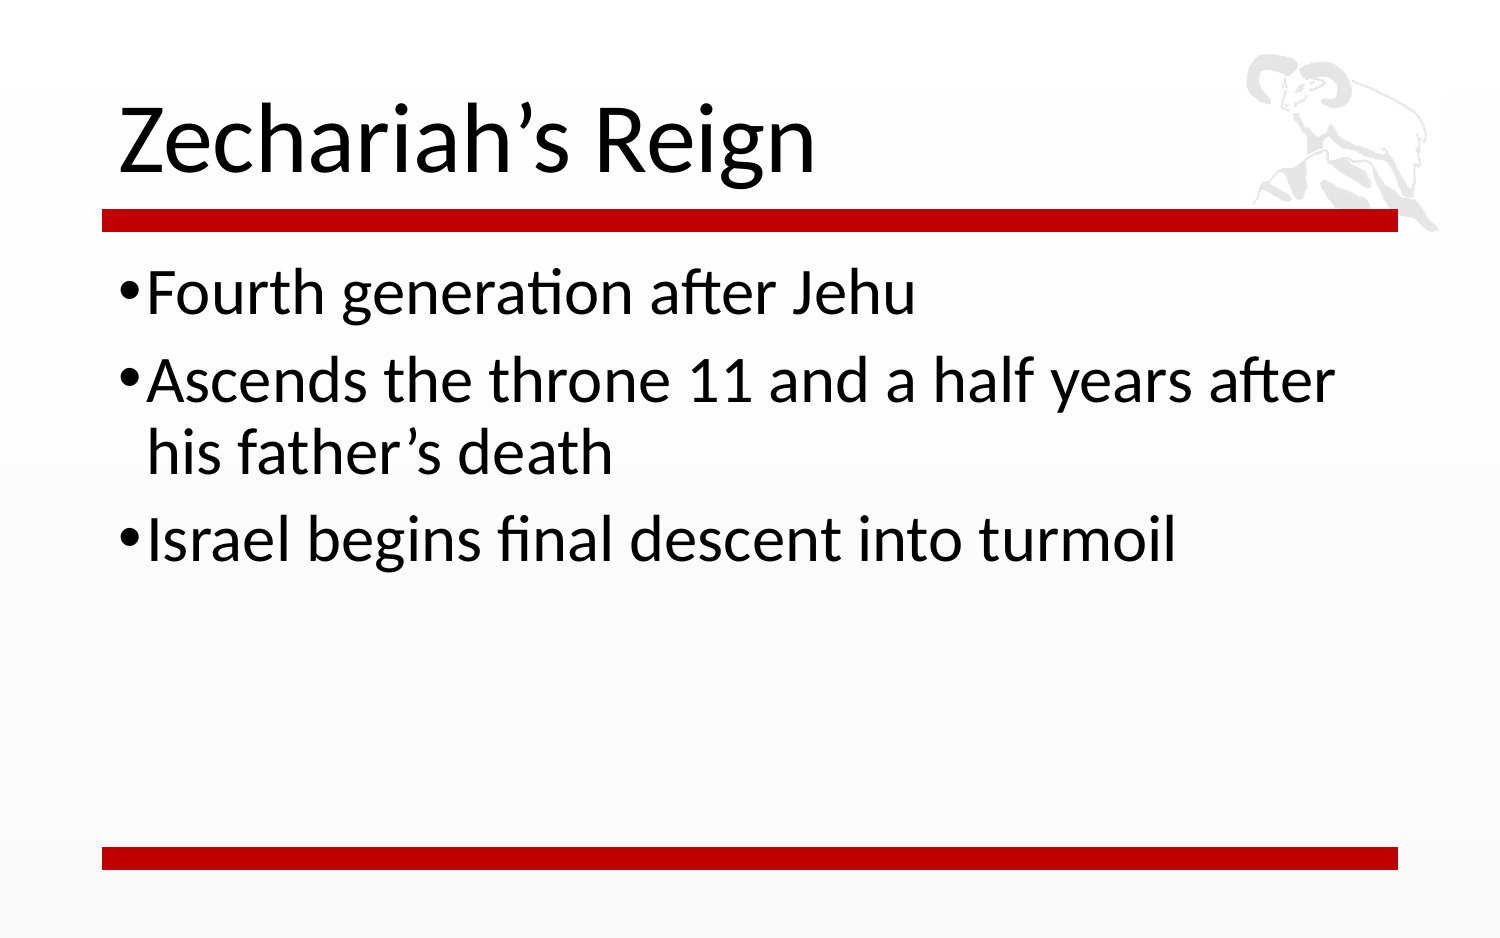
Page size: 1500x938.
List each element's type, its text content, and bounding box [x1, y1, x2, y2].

title Zechariah’s Reign [103, 49, 1397, 232]
list Fourth generation after Jehu Ascends the throne 11 and a half years after his father’s death Israel begins final descent into turmoil [103, 249, 1397, 845]
